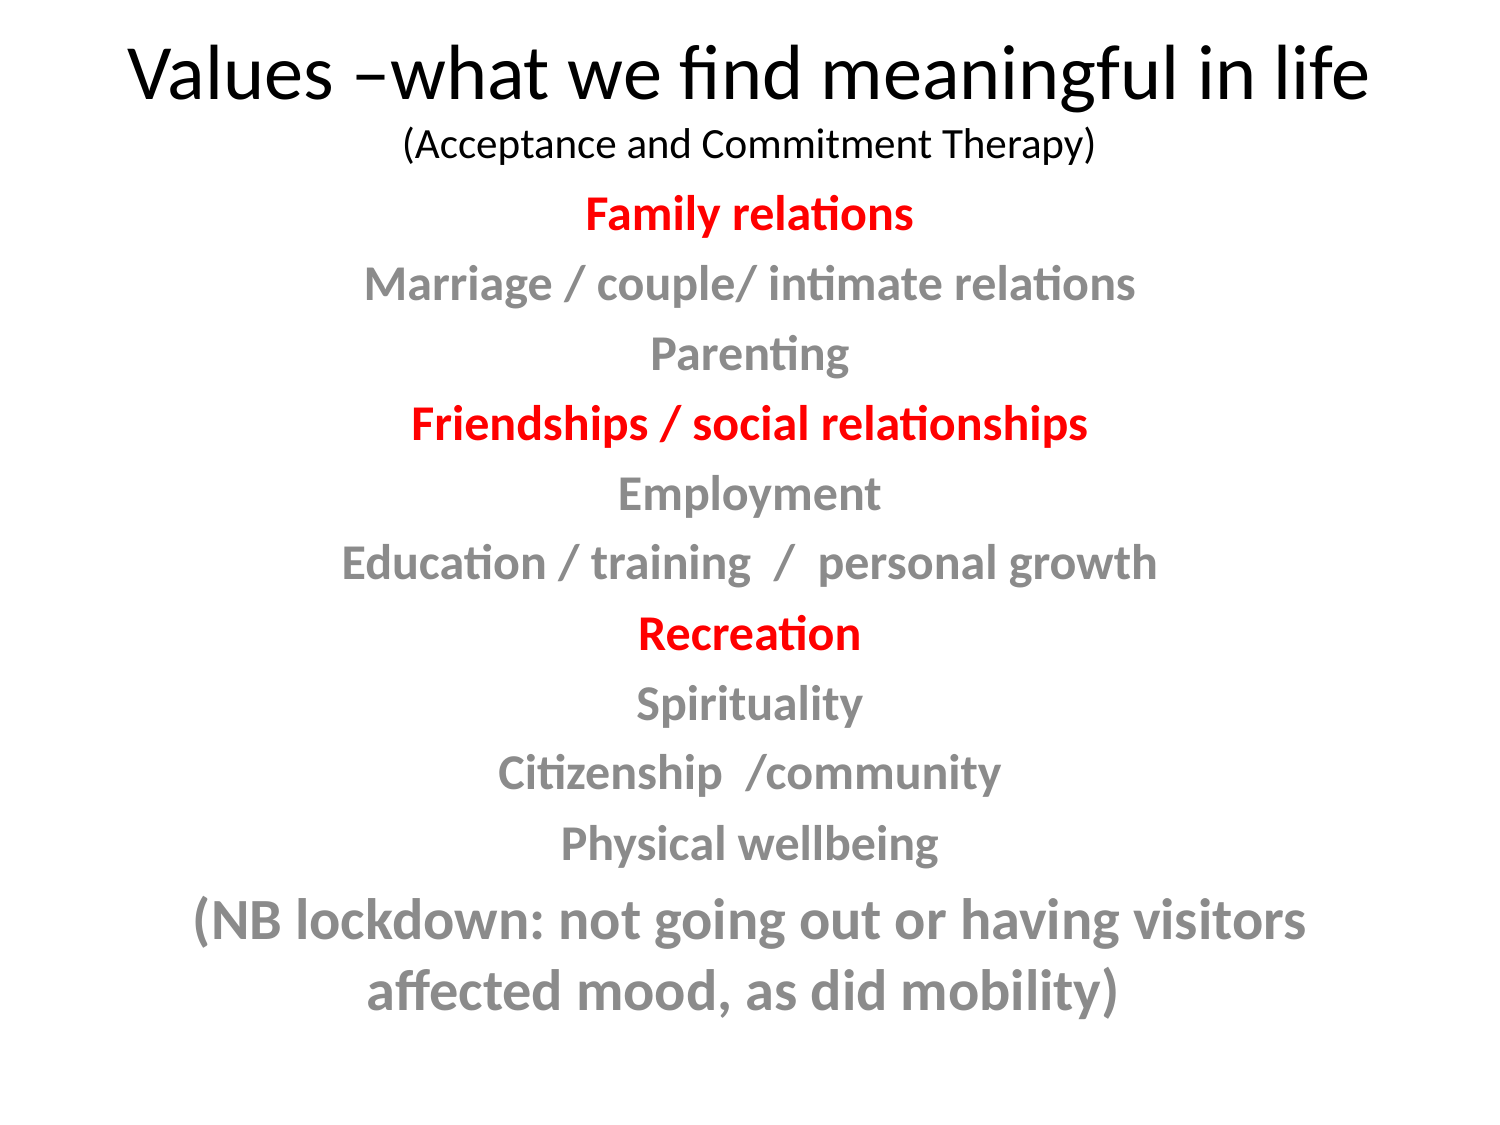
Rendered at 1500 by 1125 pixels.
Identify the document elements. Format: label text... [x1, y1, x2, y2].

subtitle Family relations Marriage / couple/ intimate relations Parenting Friendships / social relationships Employment Education / training / personal growth Recreation Spirituality Citizenship /community Physical wellbeing (NB lockdown: not going out or having visitors affected mood, as did mobility) [112, 172, 1388, 1125]
title Values –what we find meaningful in life (Acceptance and Commitment Therapy) [112, 0, 1388, 172]
